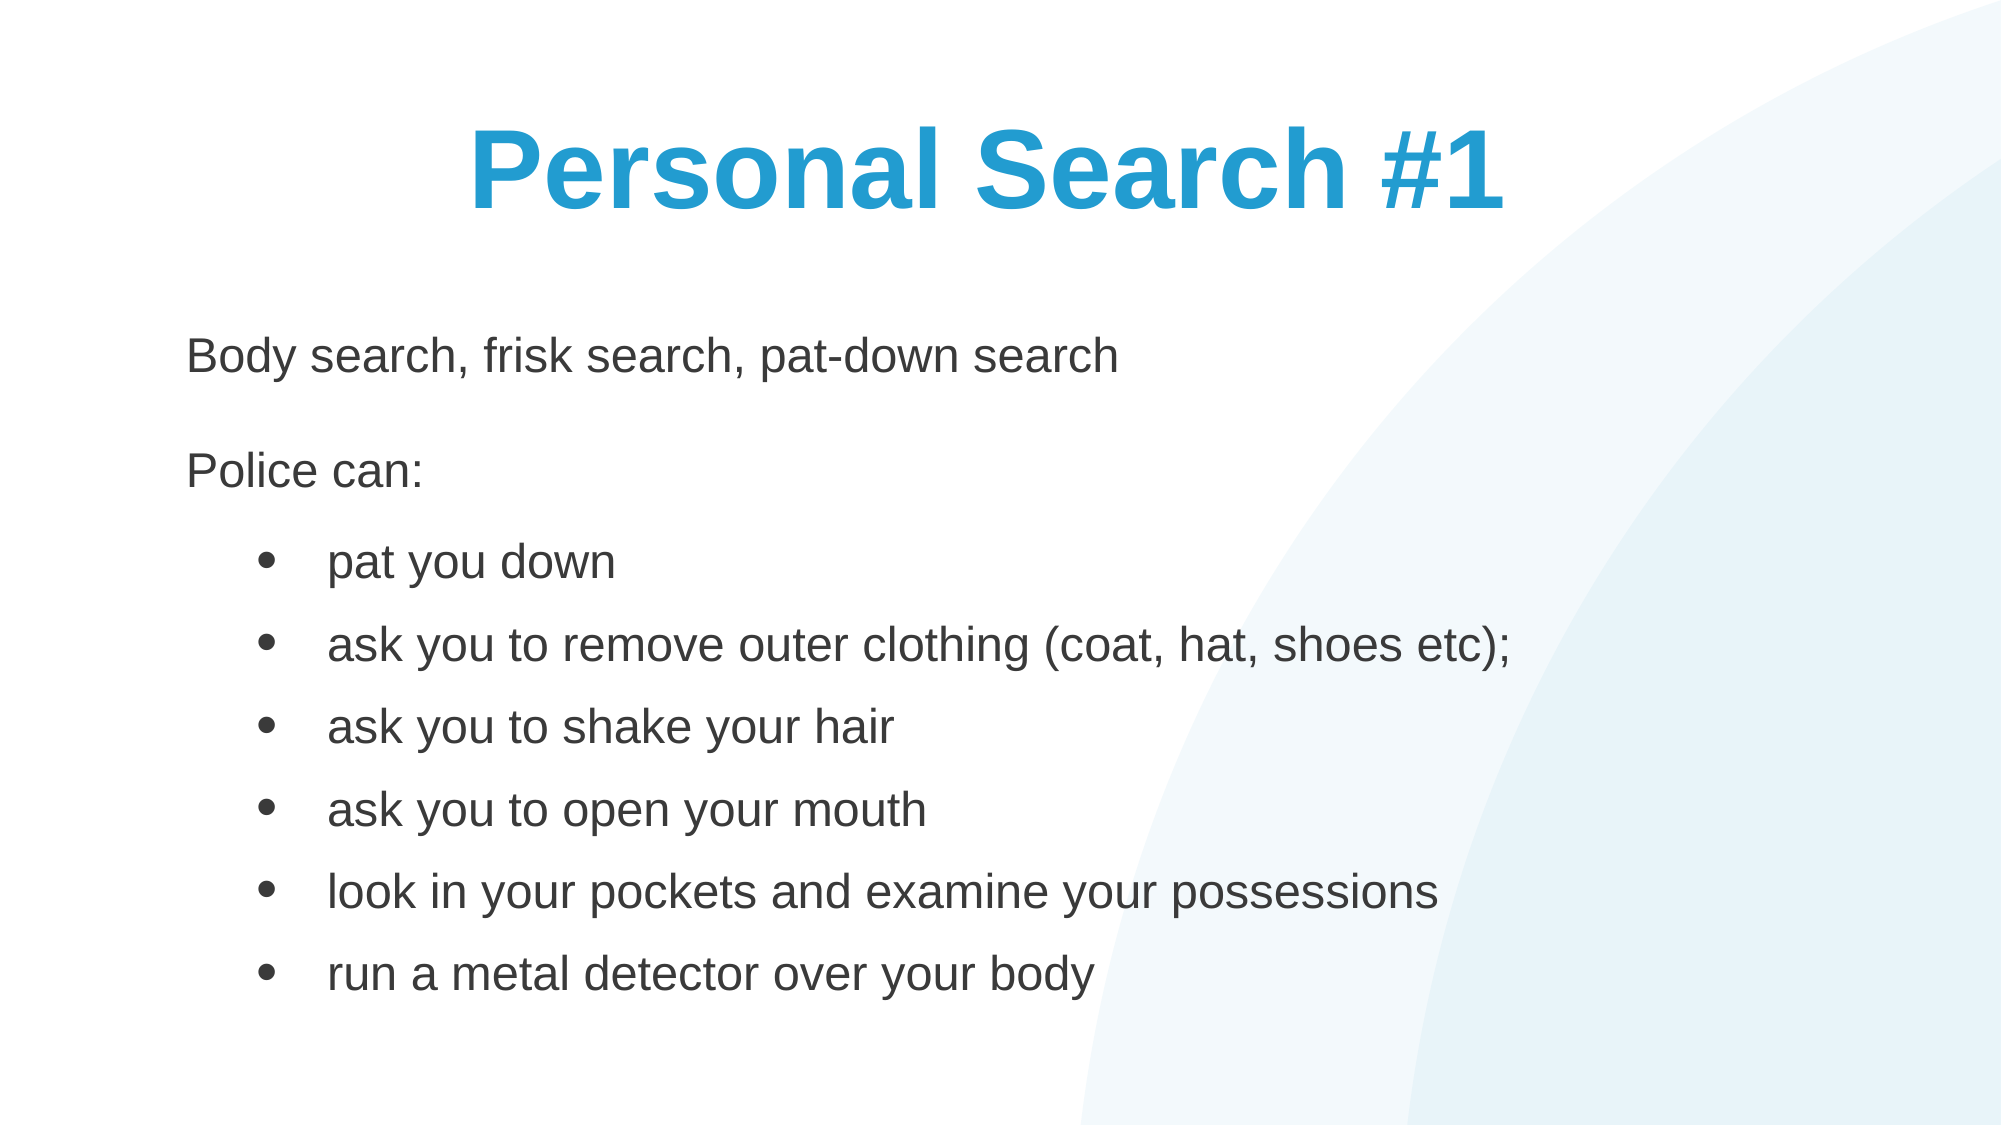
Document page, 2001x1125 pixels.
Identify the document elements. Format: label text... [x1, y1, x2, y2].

title Personal Search #1 [51, 103, 1924, 287]
list Body search, frisk search, pat-down search Police can: pat you down ask you to remove outer clothing (coat, hat, shoes etc); ask you to shake your hair ask you to open your mouth look in your pockets and examine your possessions run a metal detector over your body [170, 286, 1808, 1009]
